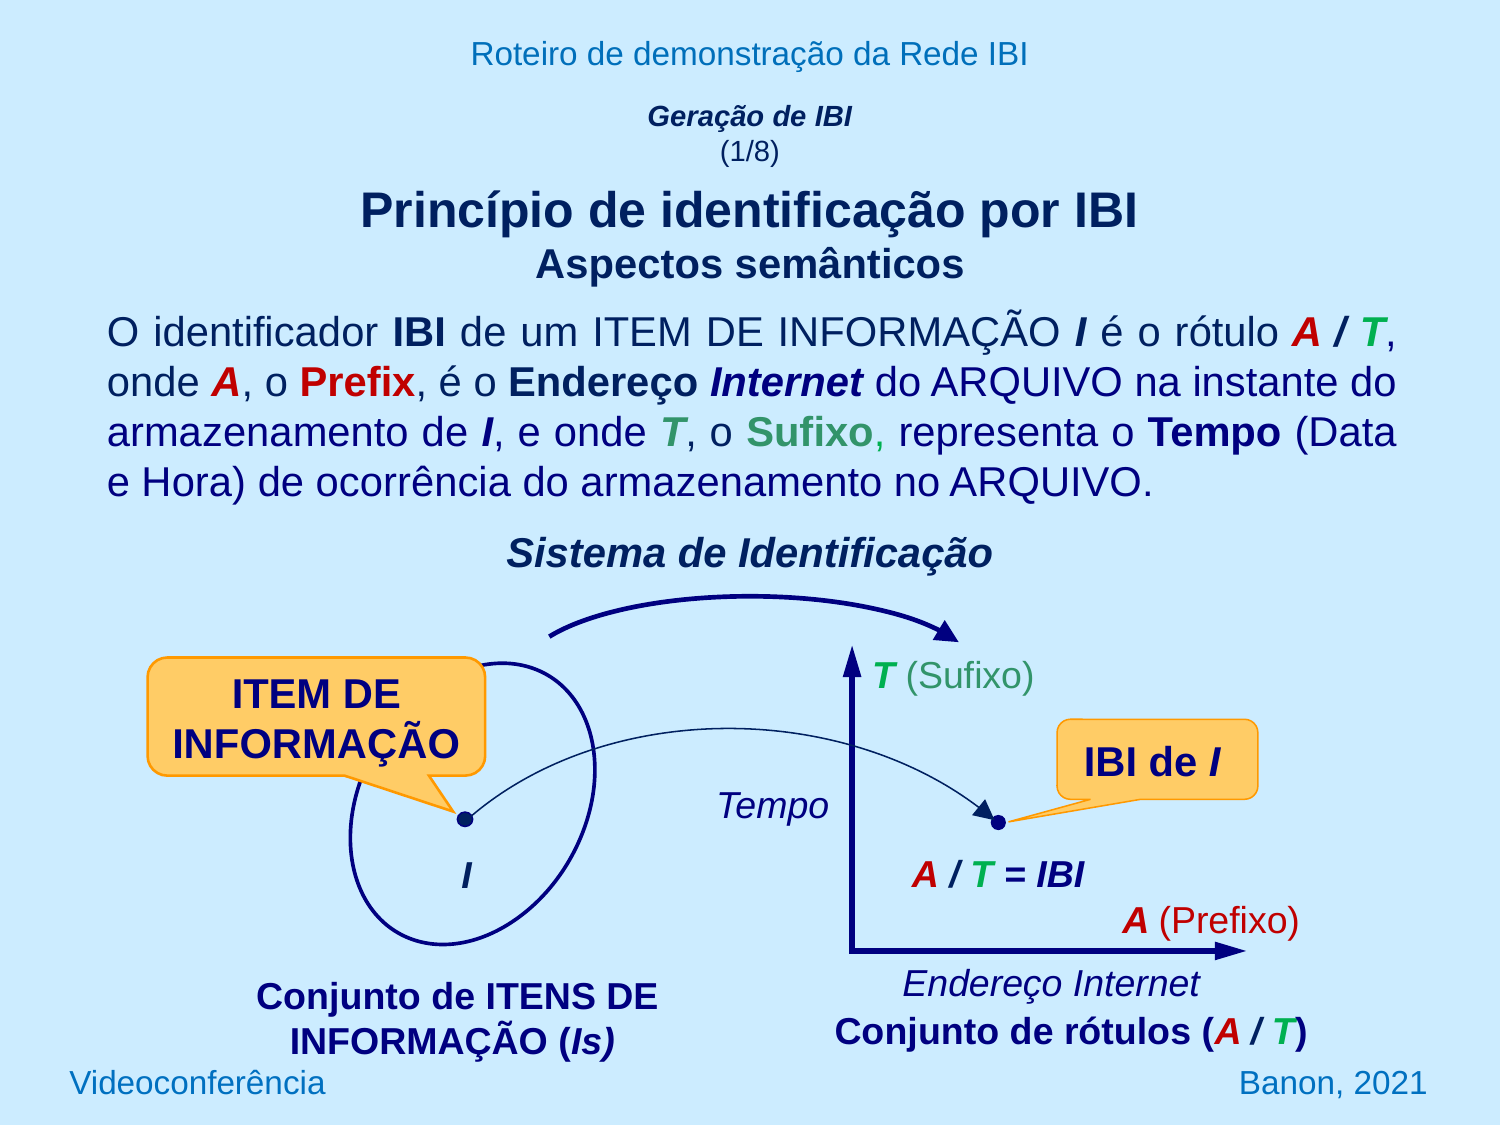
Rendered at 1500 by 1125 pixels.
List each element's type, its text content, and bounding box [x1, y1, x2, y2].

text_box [360, 654, 585, 954]
text_box O identificador IBI de um ITEM DE INFORMAÇÃO I é o rótulo A / T, onde A, o Prefix, é o Endereço Internet do ARQUIVO na instante do armazenamento de I, e onde T, o Sufixo, representa o Tempo (Data e Hora) de ocorrência do armazenamento no ARQUIVO. [92, 302, 1412, 520]
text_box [849, 645, 1247, 952]
text_box Videoconferência Banon, 2021 [0, 1049, 1500, 1113]
text_box Sistema de Identificação [491, 518, 1009, 584]
text_box Geração de IBI (1/8) Princípio de identificação por IBI Aspectos semânticos [309, 89, 1190, 293]
text_box Endereço Internet [887, 960, 1215, 999]
text_box A (Prefixo) [1251, 888, 1317, 949]
text_box Conjunto de ITENS DE INFORMAÇÃO (Is) [225, 964, 680, 1049]
text_box [549, 596, 959, 674]
text_box Conjunto de rótulos (A / T) [819, 999, 1333, 1060]
text_box [589, 728, 843, 821]
text_box ITEM DE INFORMAÇÃO [147, 657, 356, 780]
text_box Tempo [701, 774, 843, 834]
text_box IBI de I [1251, 720, 1258, 798]
text_box Roteiro de demonstração da Rede IBI [0, 24, 1500, 80]
